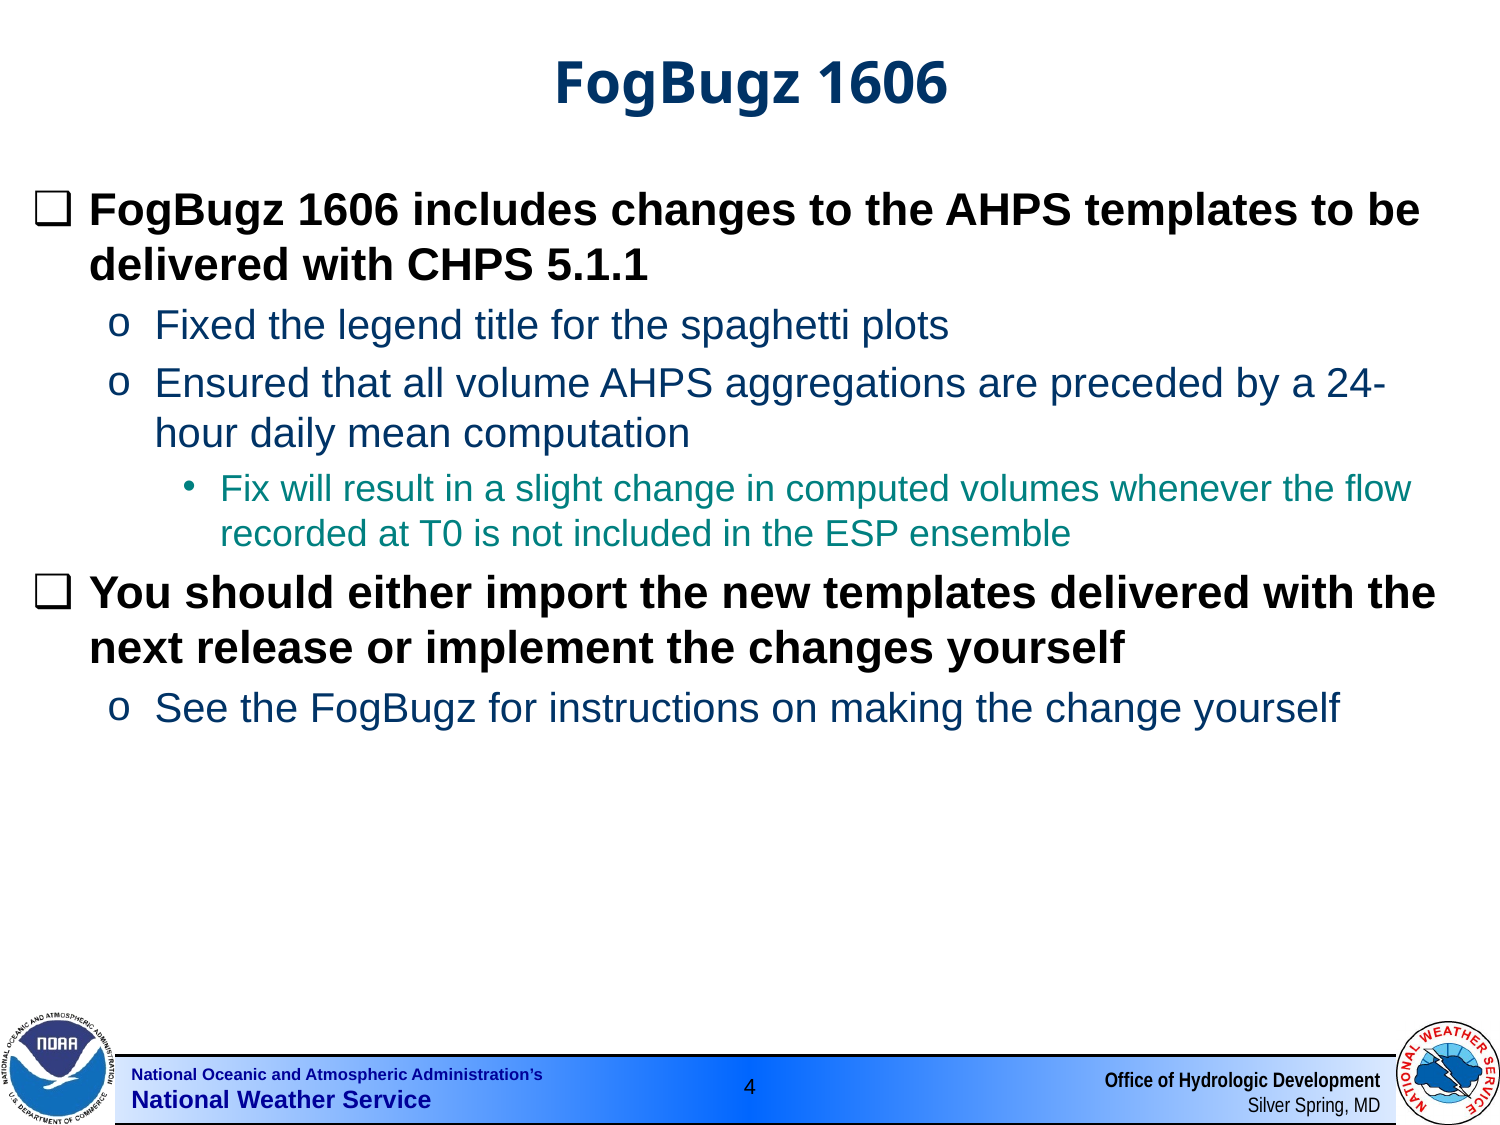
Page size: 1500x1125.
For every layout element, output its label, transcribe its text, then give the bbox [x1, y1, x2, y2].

title FogBugz 1606 [17, 0, 1486, 161]
footer Office of Hydrologic Development Silver Spring, MD [1052, 1058, 1388, 1125]
slide_number ‹#› [422, 1077, 426, 1095]
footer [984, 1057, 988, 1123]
list FogBugz 1606 includes changes to the AHPS templates to be delivered with CHPS 5.1.1 Fixed the legend title for the spaghetti plots Ensured that all volume AHPS aggregations are preceded by a 24-hour daily mean computation Fix will result in a slight change in computed volumes whenever the flow recorded at T0 is not included in the ESP ensemble You should either import the new templates delivered with the next release or implement the changes yourself See the FogBugz for instructions on making the change yourself [17, 171, 1484, 992]
slide_number ‹#› [422, 1057, 426, 1074]
picture [0, 1010, 115, 1125]
slide_number ‹#› [575, 1055, 925, 1116]
picture [1396, 1021, 1500, 1125]
slide_number ‹#› [422, 1108, 426, 1123]
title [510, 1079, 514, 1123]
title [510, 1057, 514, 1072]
